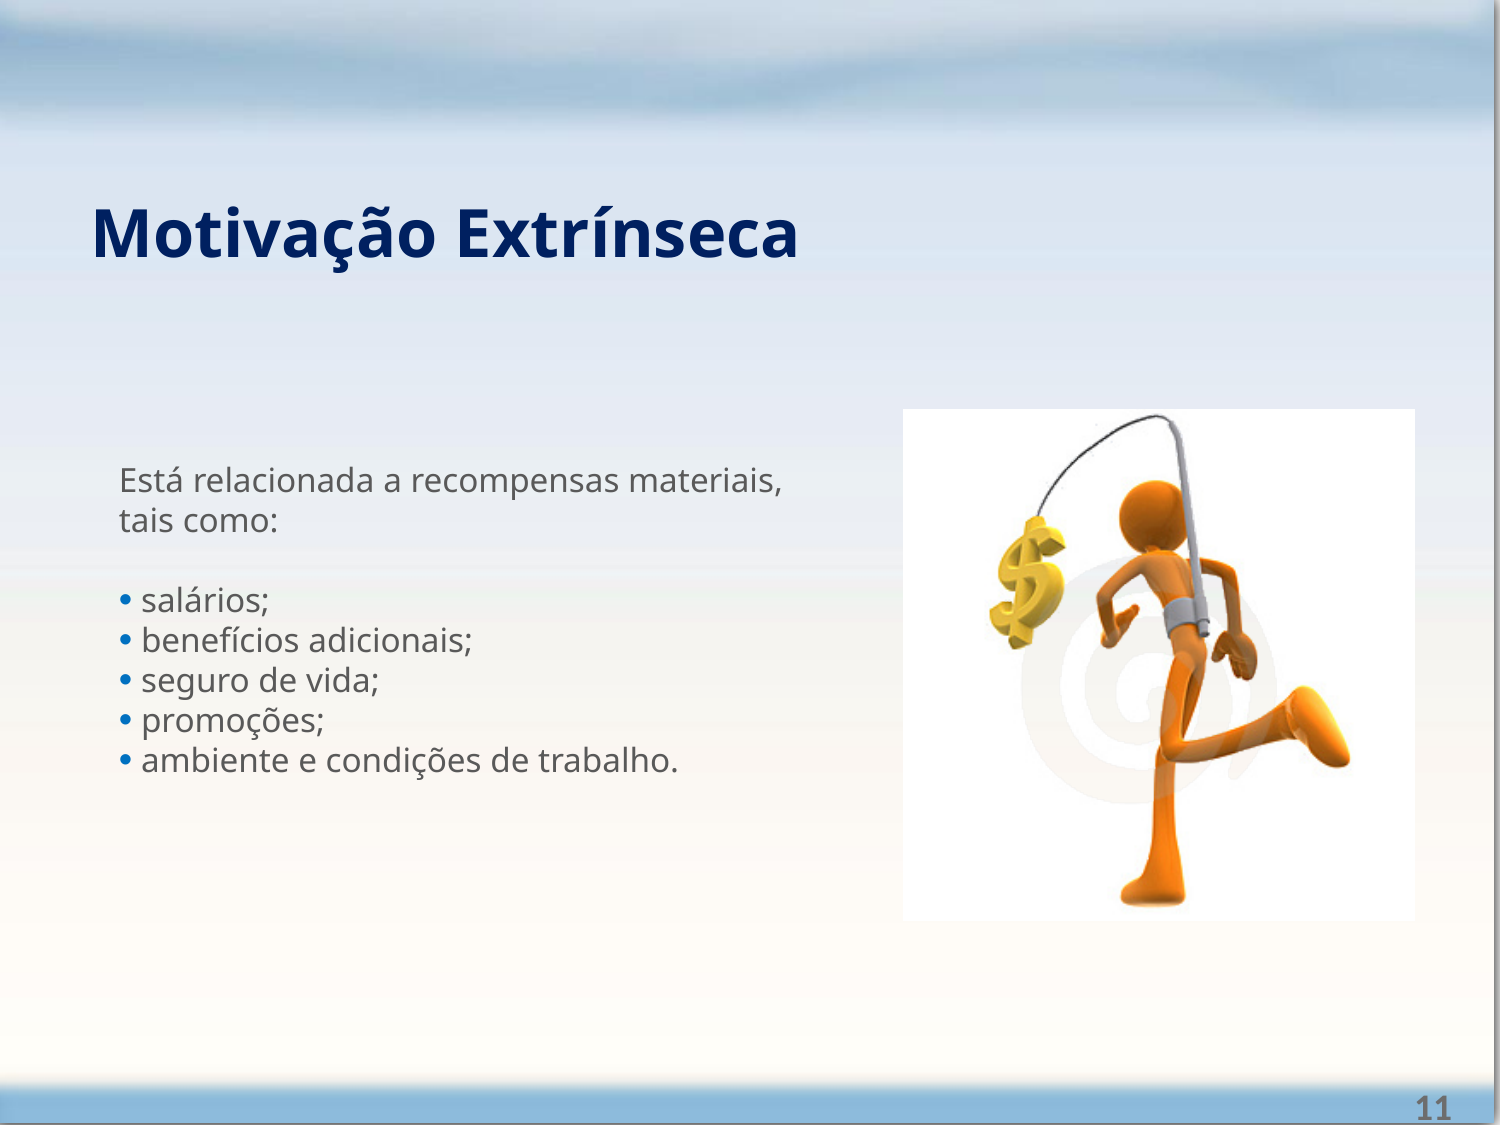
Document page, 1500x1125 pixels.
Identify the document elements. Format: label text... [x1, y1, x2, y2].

picture [0, 0, 1494, 1123]
text_box Está relacionada a recompensas materiais, tais como: salários; benefícios adicionais; seguro de vida; promoções; ambiente e condições de trabalho. [104, 452, 897, 787]
text_box Motivação Extrínseca [75, 183, 1000, 279]
